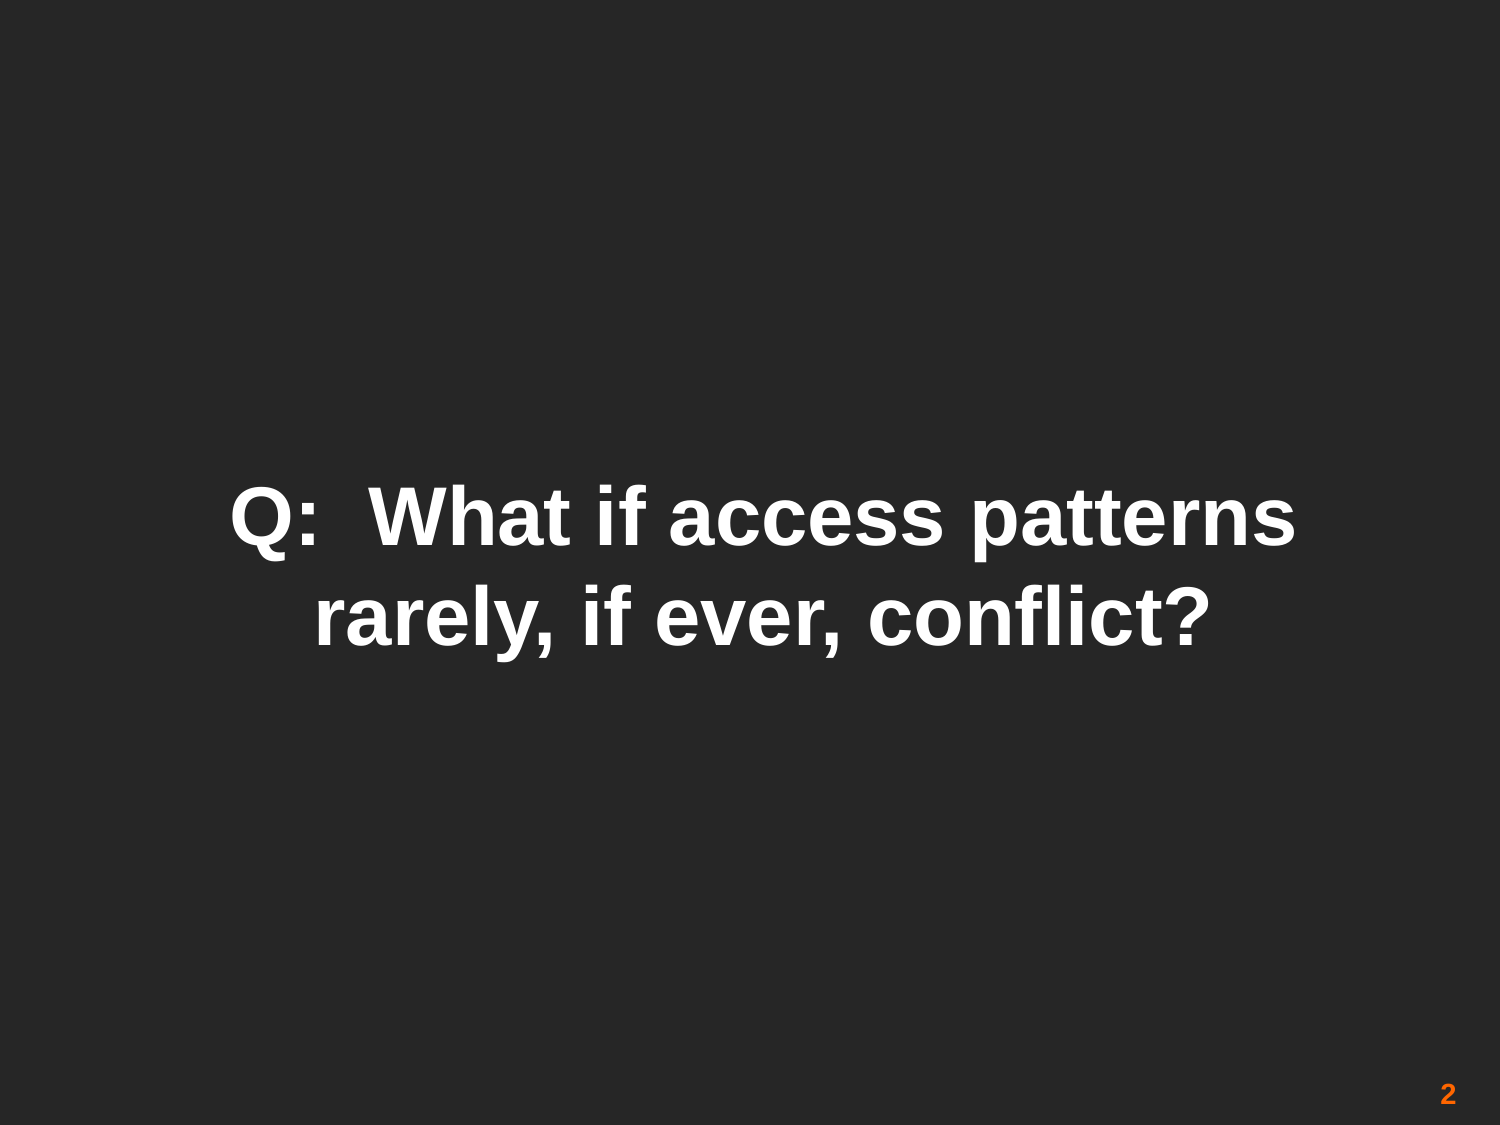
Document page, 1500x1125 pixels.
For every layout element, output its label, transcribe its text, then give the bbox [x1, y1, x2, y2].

slide_number 2 [1112, 1074, 1463, 1110]
title Q: What if access patterns rarely, if ever, conflict? [126, 466, 1402, 659]
